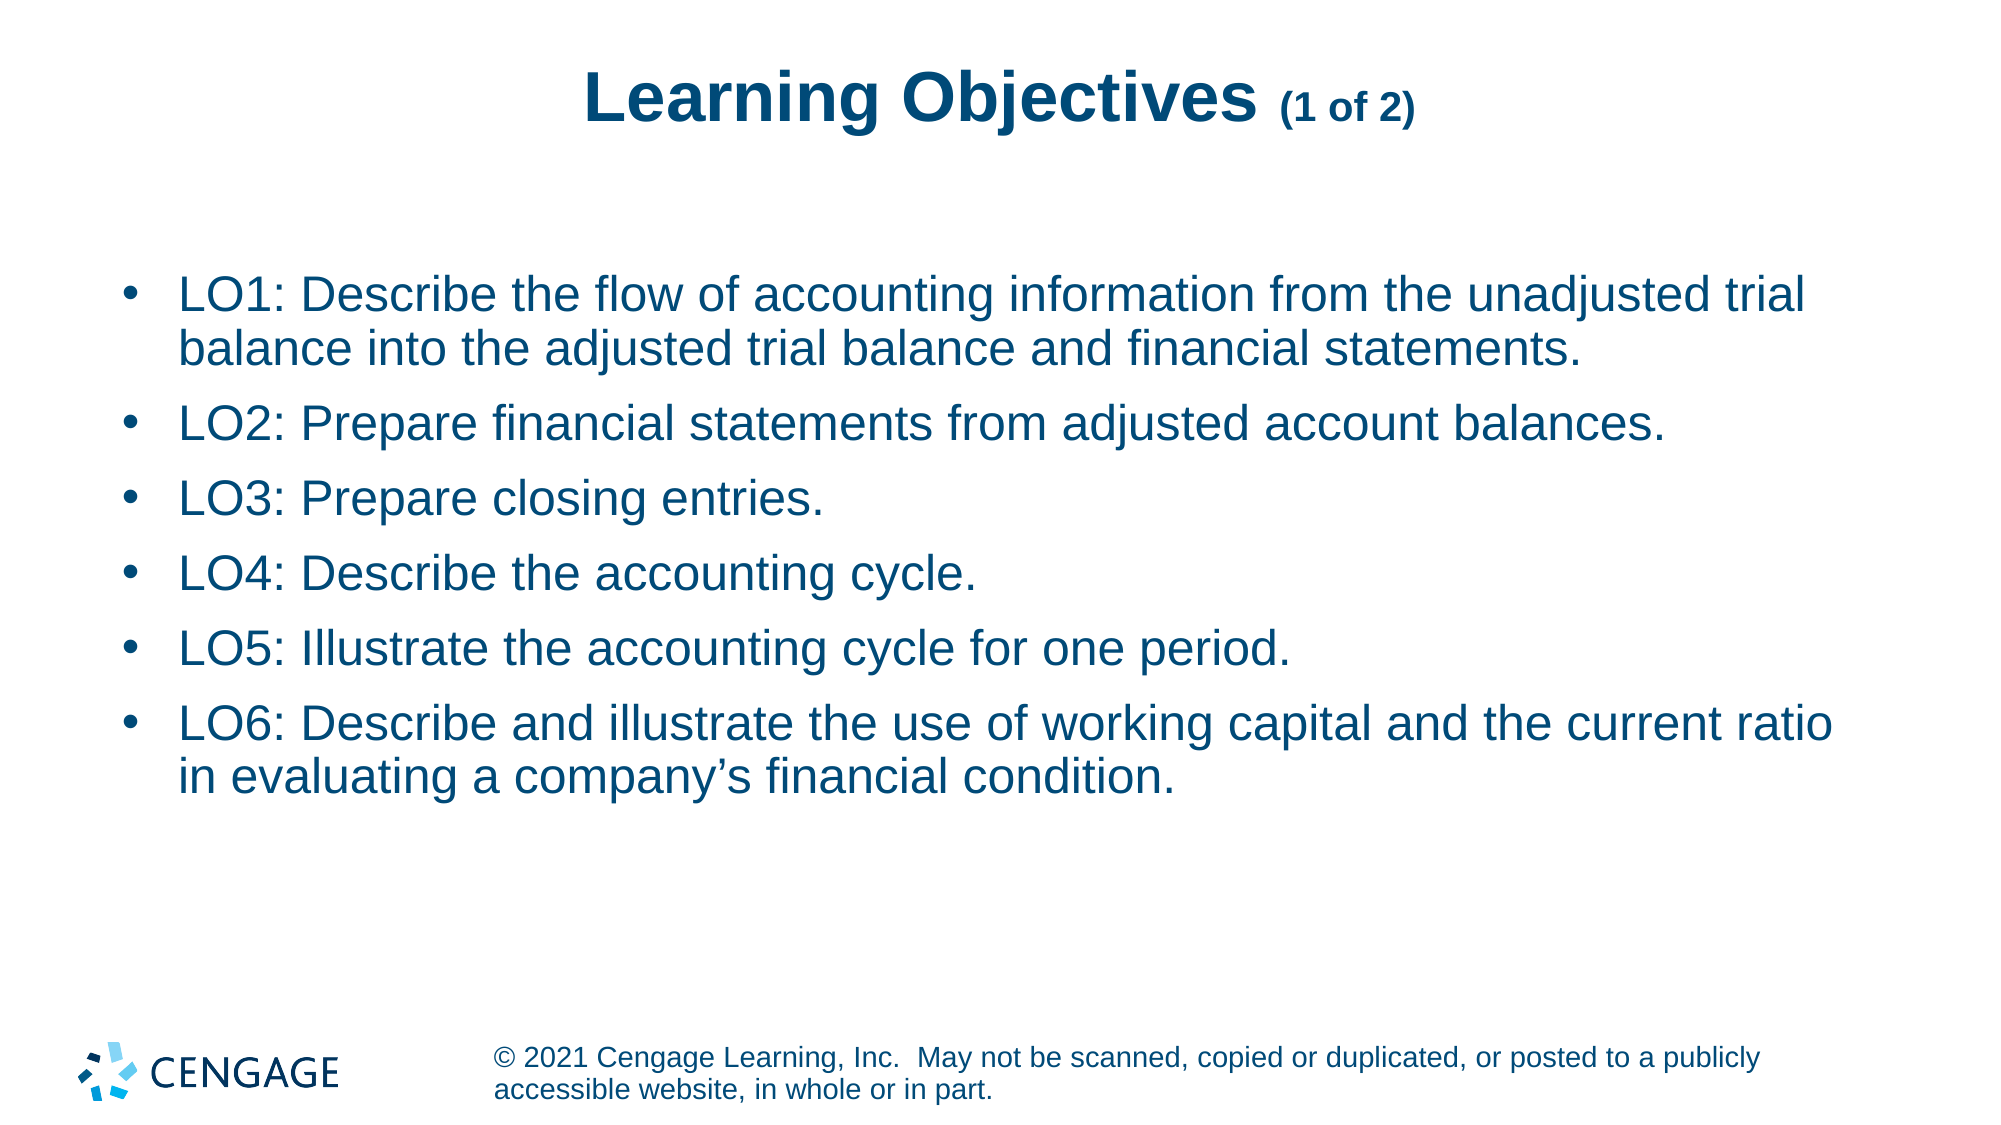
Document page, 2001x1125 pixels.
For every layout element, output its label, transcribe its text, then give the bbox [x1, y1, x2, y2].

title Learning Objectives (1 of 2) [137, 59, 1863, 171]
picture [78, 1042, 338, 1101]
list LO1: Describe the flow of accounting information from the unadjusted trial balance into the adjusted trial balance and financial statements. LO2: Prepare financial statements from adjusted account balances. LO3: Prepare closing entries. LO4: Describe the accounting cycle. LO5: Illustrate the accounting cycle for one period. LO6: Describe and illustrate the use of working capital and the current ratio in evaluating a company’s financial condition. [121, 268, 1880, 990]
